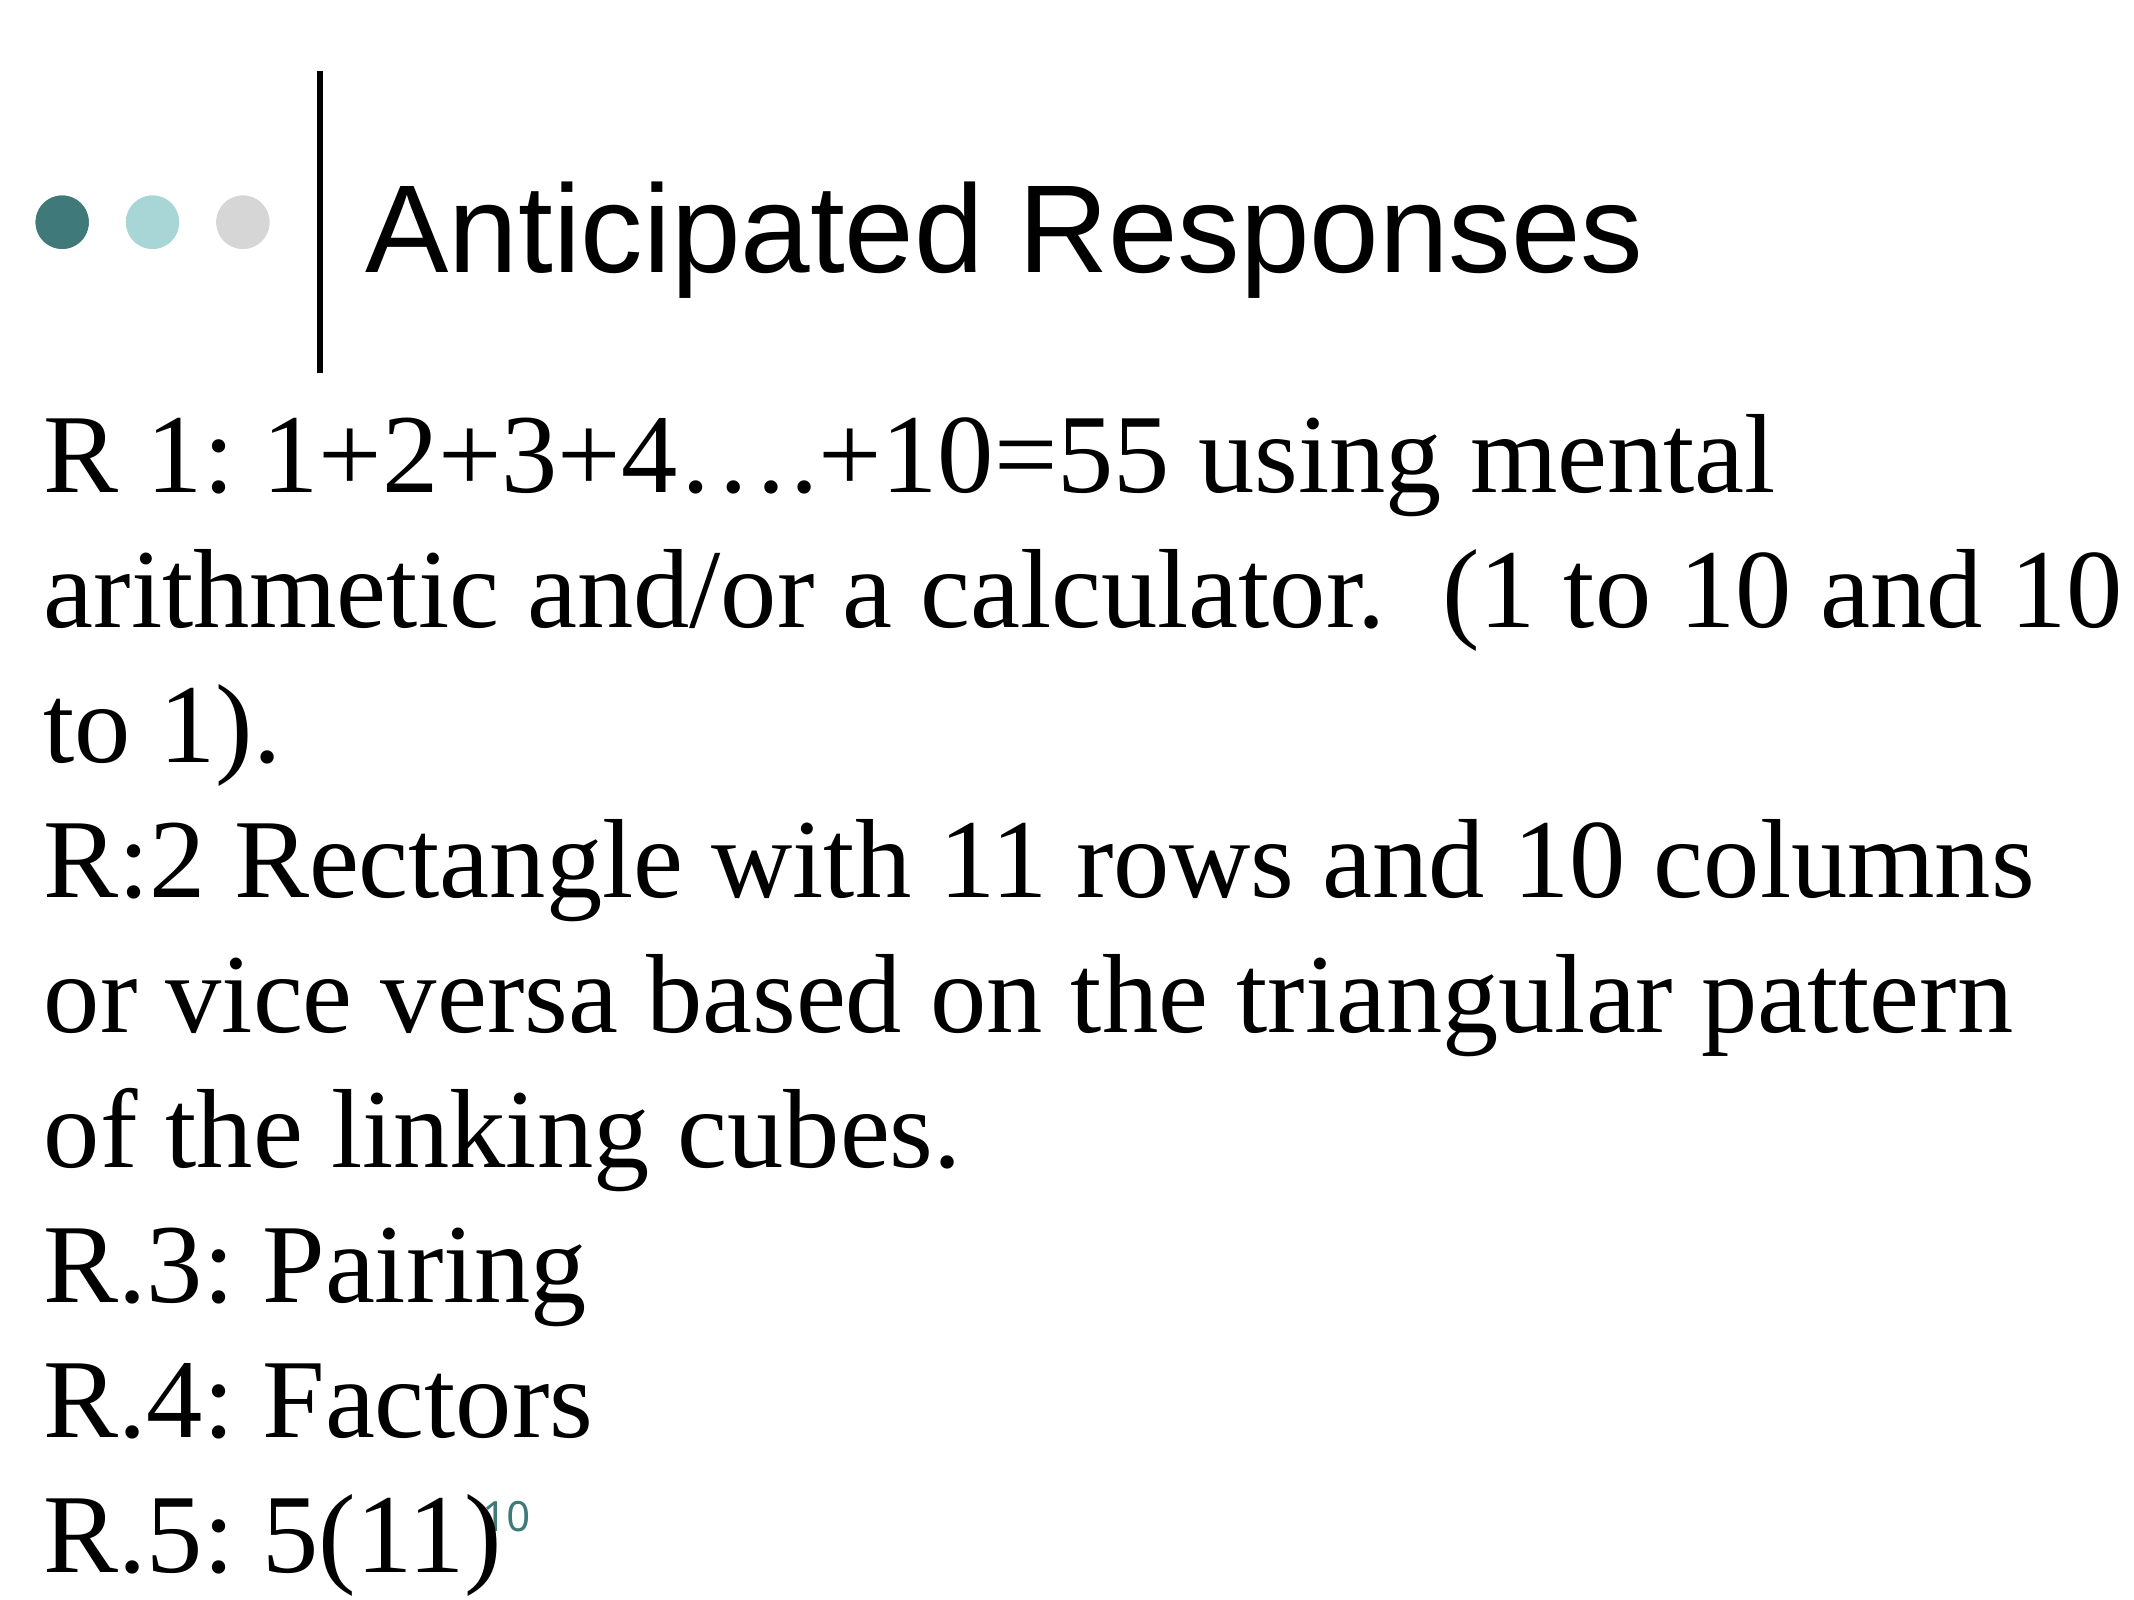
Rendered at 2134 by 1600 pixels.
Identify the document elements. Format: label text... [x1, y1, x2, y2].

text_box R 1: 1+2+3+4….+10=55 using mental arithmetic and/or a calculator. (1 to 10 and 10 to 1). R:2 Rectangle with 11 rows and 10 columns or vice versa based on the triangular pattern of the linking cubes. R.3: Pairing R.4: Factors R.5: 5(11) [0, 373, 2134, 1600]
text_box [125, 195, 180, 249]
title Anticipated Responses [355, 0, 1992, 373]
text_box [35, 195, 89, 249]
text_box [216, 195, 270, 249]
